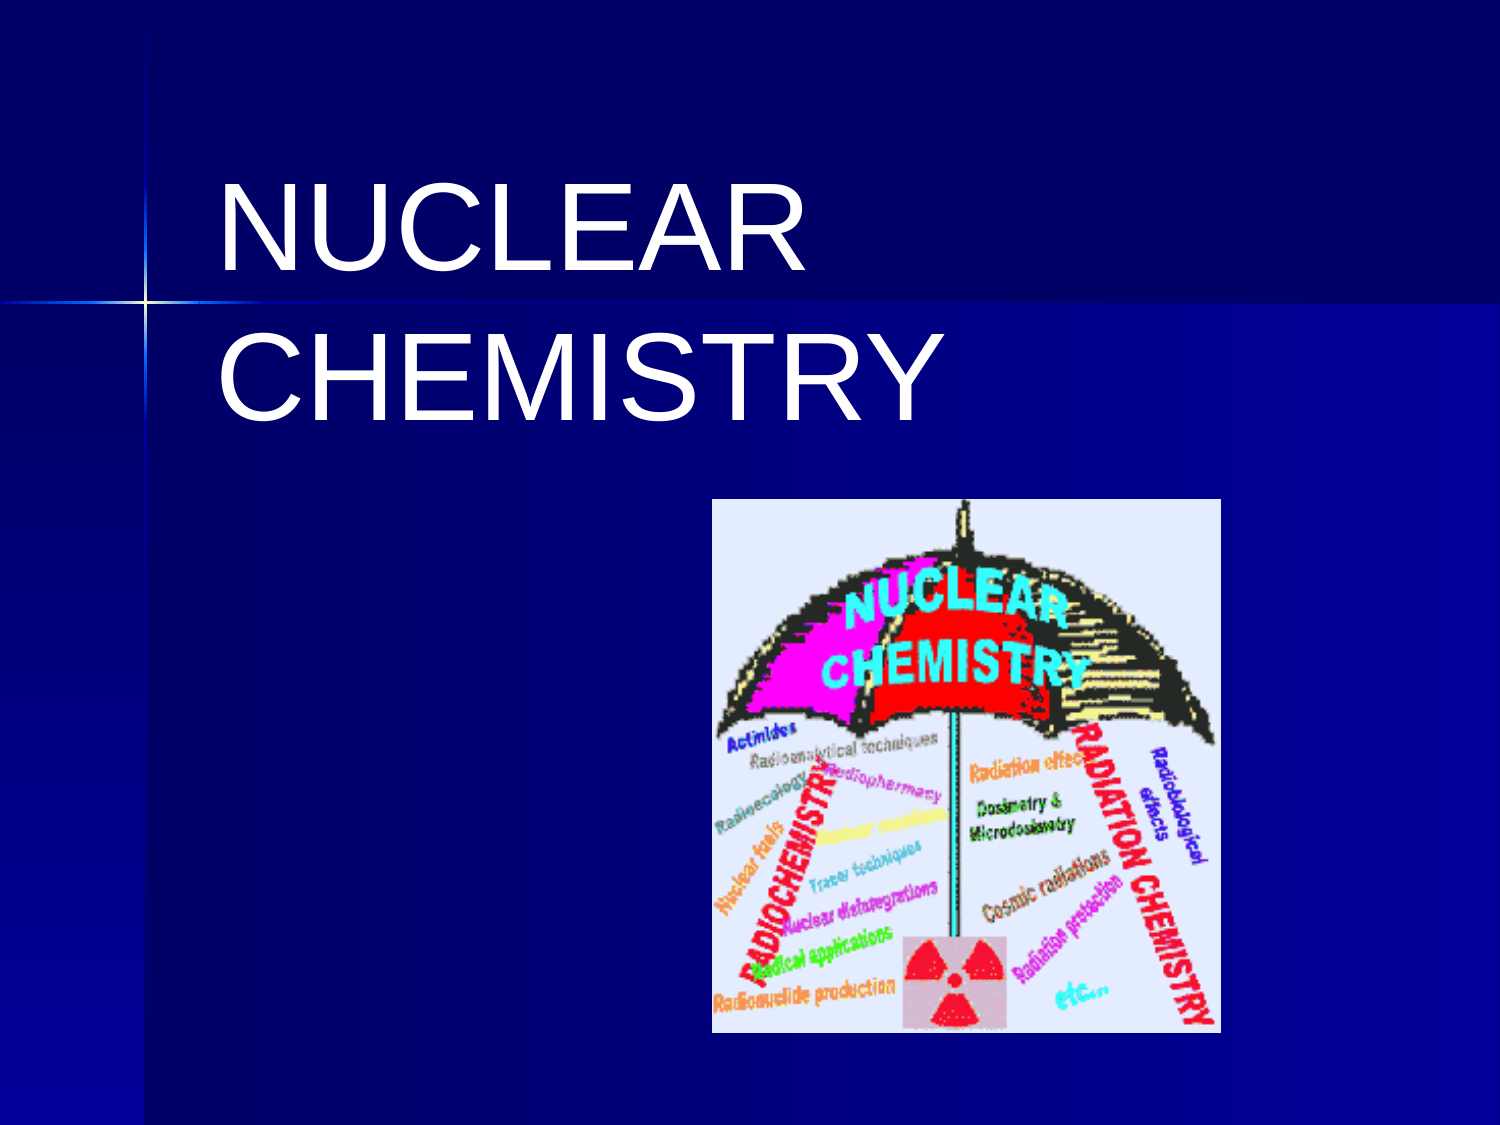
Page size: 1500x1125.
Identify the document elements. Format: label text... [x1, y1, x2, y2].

picture [712, 499, 1221, 1033]
text_box NUCLEAR CHEMISTRY [200, 137, 1363, 453]
